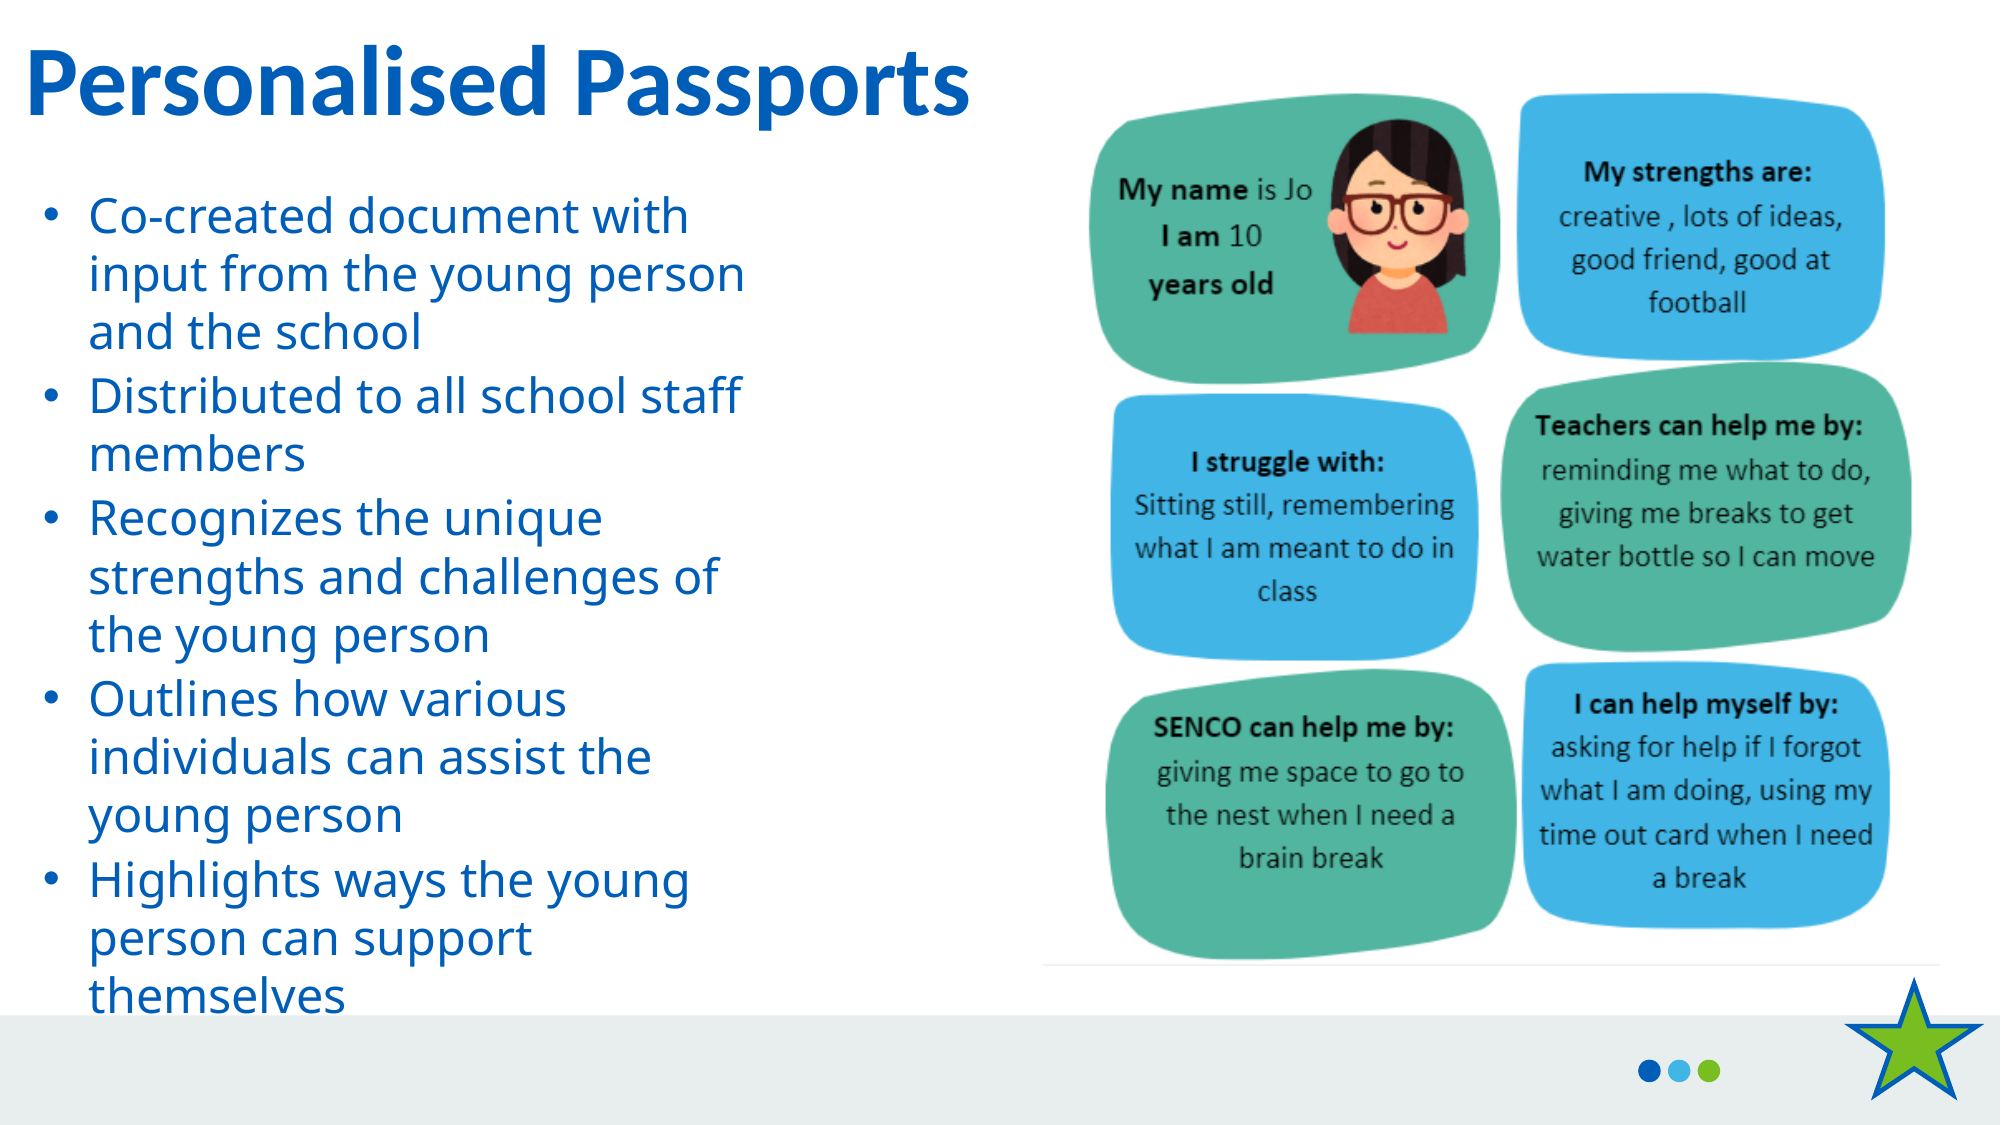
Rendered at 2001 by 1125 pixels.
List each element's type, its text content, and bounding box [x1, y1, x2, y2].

picture [1043, 69, 1940, 966]
text_box [1848, 980, 1981, 1098]
list Co-created document with input from the young person and the school Distributed to all school staff members Recognizes the unique strengths and challenges of the young person Outlines how various individuals can assist the young person Highlights ways the young person can support themselves [42, 184, 804, 1031]
title Personalised Passports [25, 19, 1299, 147]
